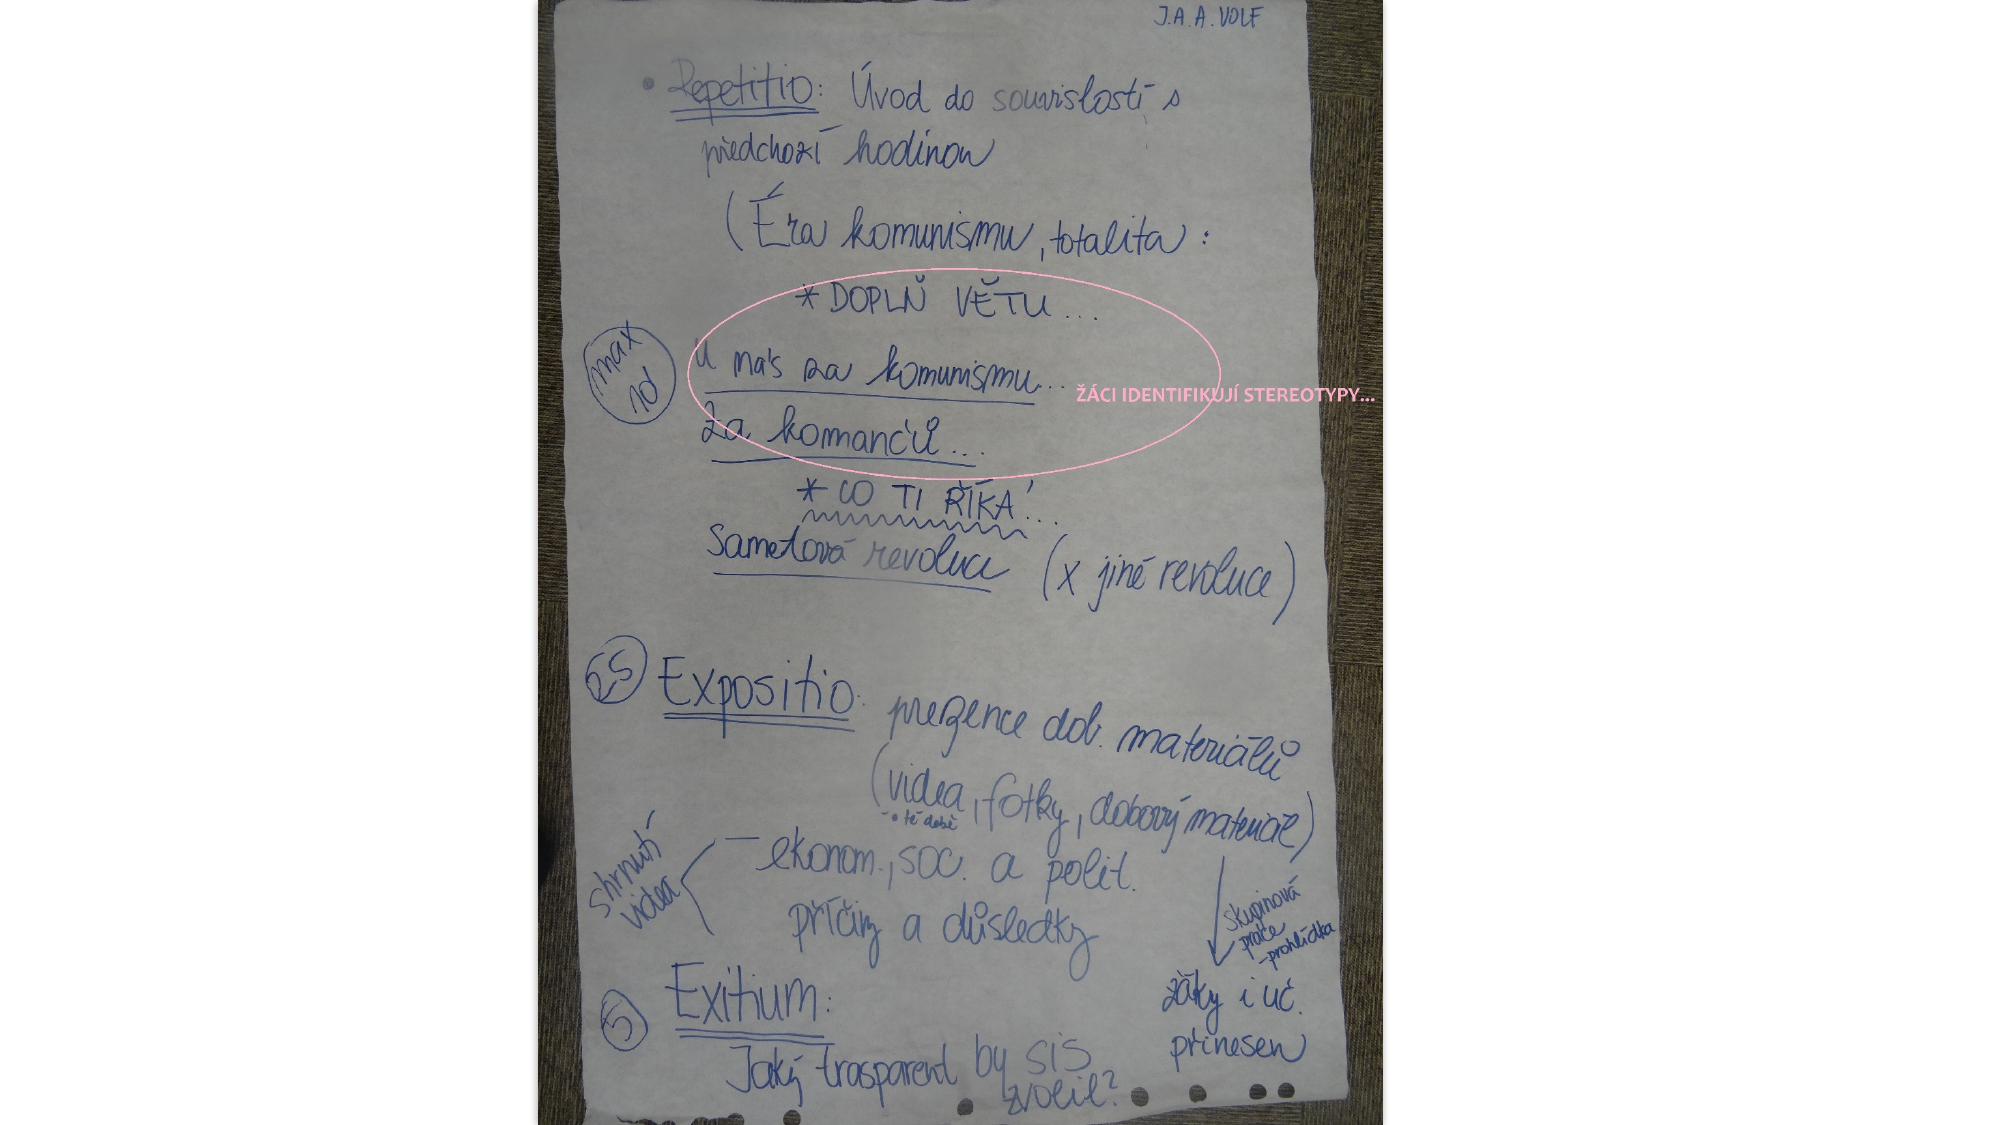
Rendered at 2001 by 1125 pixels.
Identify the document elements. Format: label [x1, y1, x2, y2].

picture [538, 0, 1383, 1125]
